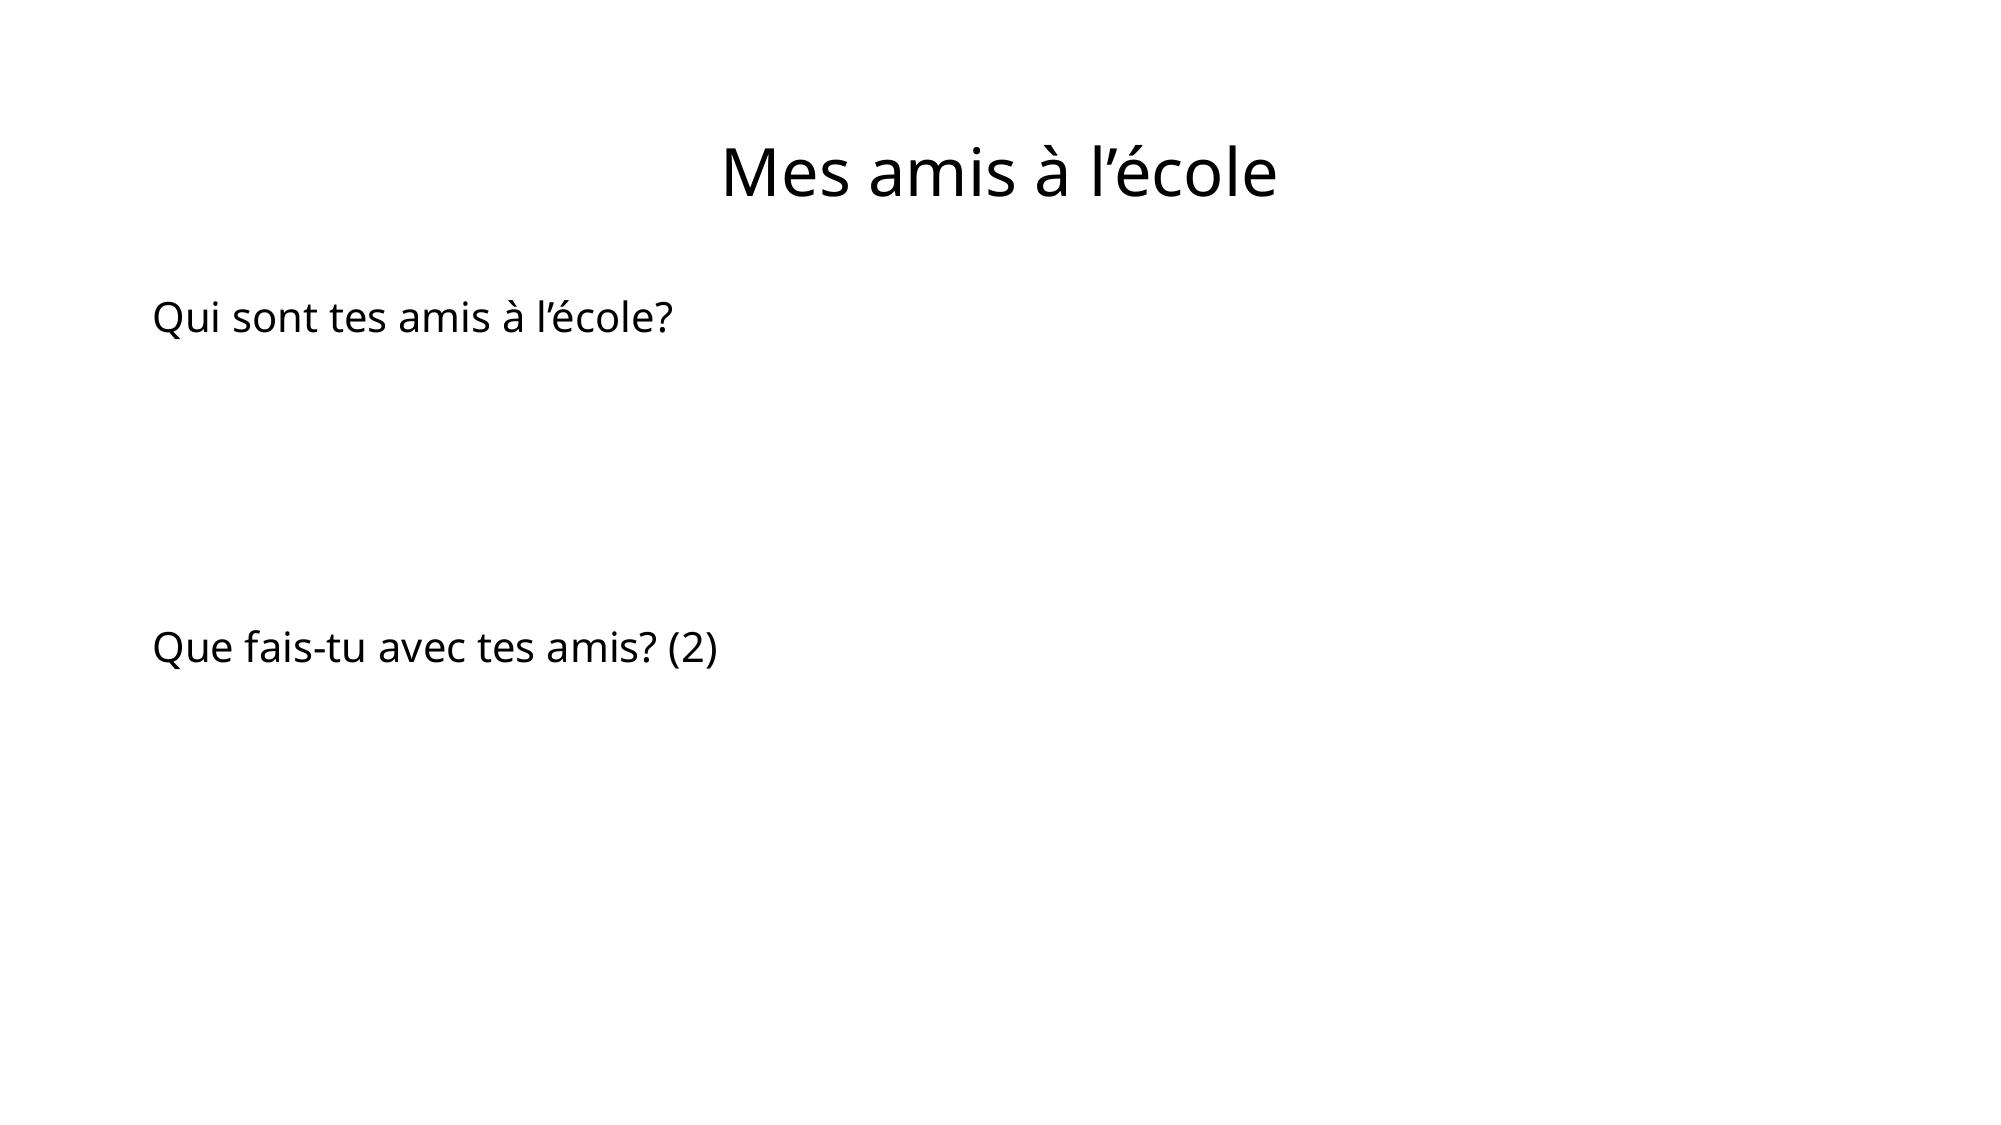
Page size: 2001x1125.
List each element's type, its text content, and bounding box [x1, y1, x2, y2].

list Qui sont tes amis à l’école? Que fais-tu avec tes amis? (2) [137, 288, 1000, 1011]
title Mes amis à l’école [137, 112, 1863, 239]
